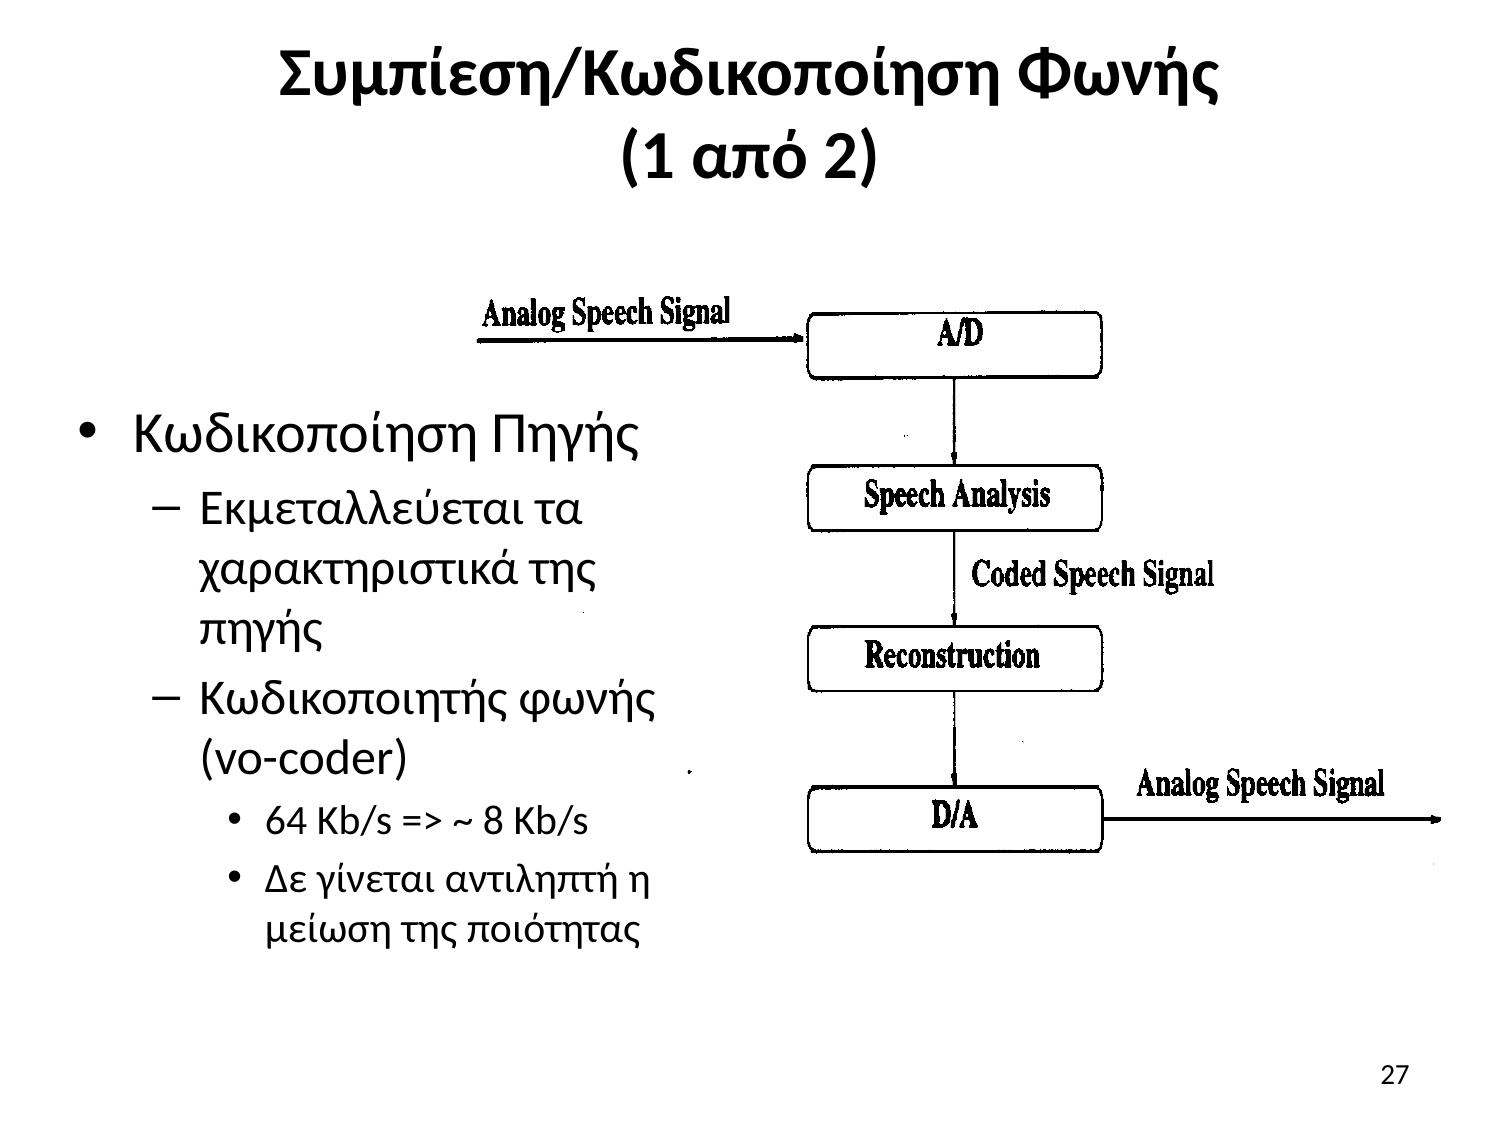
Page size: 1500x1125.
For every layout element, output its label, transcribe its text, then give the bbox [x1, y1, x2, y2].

list Κωδικοποίηση Πηγής Εκμεταλλεύεται τα χαρακτηριστικά της πηγής Κωδικοποιητής φωνής (vo-coder) 64 Kb/s => ~ 8 Kb/s Δε γίνεται αντιληπτή η μείωση της ποιότητας [62, 387, 738, 1125]
title Συμπίεση/Κωδικοποίηση Φωνής (1 από 2) [62, 18, 1438, 200]
slide_number 27 [1074, 1042, 1425, 1103]
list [472, 278, 1470, 871]
